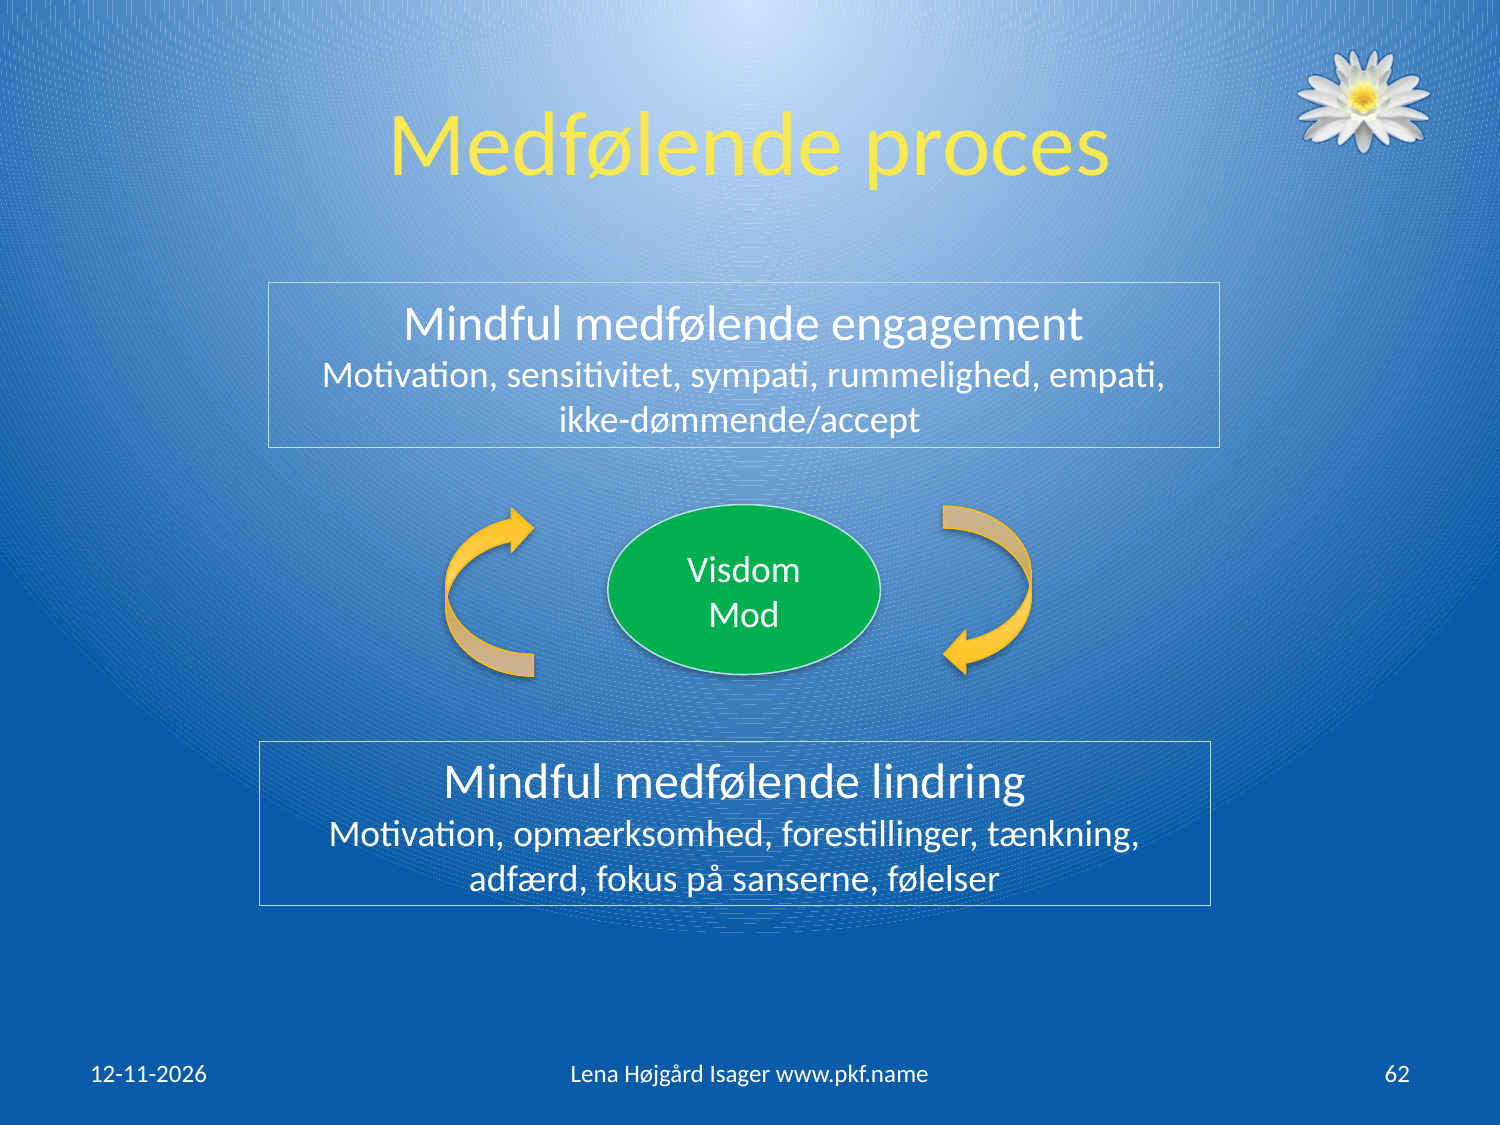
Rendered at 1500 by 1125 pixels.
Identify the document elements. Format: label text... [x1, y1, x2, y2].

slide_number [75, 1042, 425, 1103]
slide_number 62 [1074, 1042, 1425, 1103]
footer Lena Højgård Isager www.pkf.name [512, 1042, 988, 1103]
picture [1286, 39, 1441, 175]
text_box Mindful medfølende engagement Motivation, sensitivitet, sympati, rummelighed, empati, ikke-dømmende/accept [268, 282, 1220, 448]
title Medfølende proces [75, 45, 1425, 233]
text_box Visdom Mod [607, 503, 882, 676]
text_box [445, 507, 535, 677]
text_box [942, 505, 1032, 675]
text_box Mindful medfølende lindring Motivation, opmærksomhed, forestillinger, tænkning, adfærd, fokus på sanserne, følelser [259, 741, 1211, 906]
